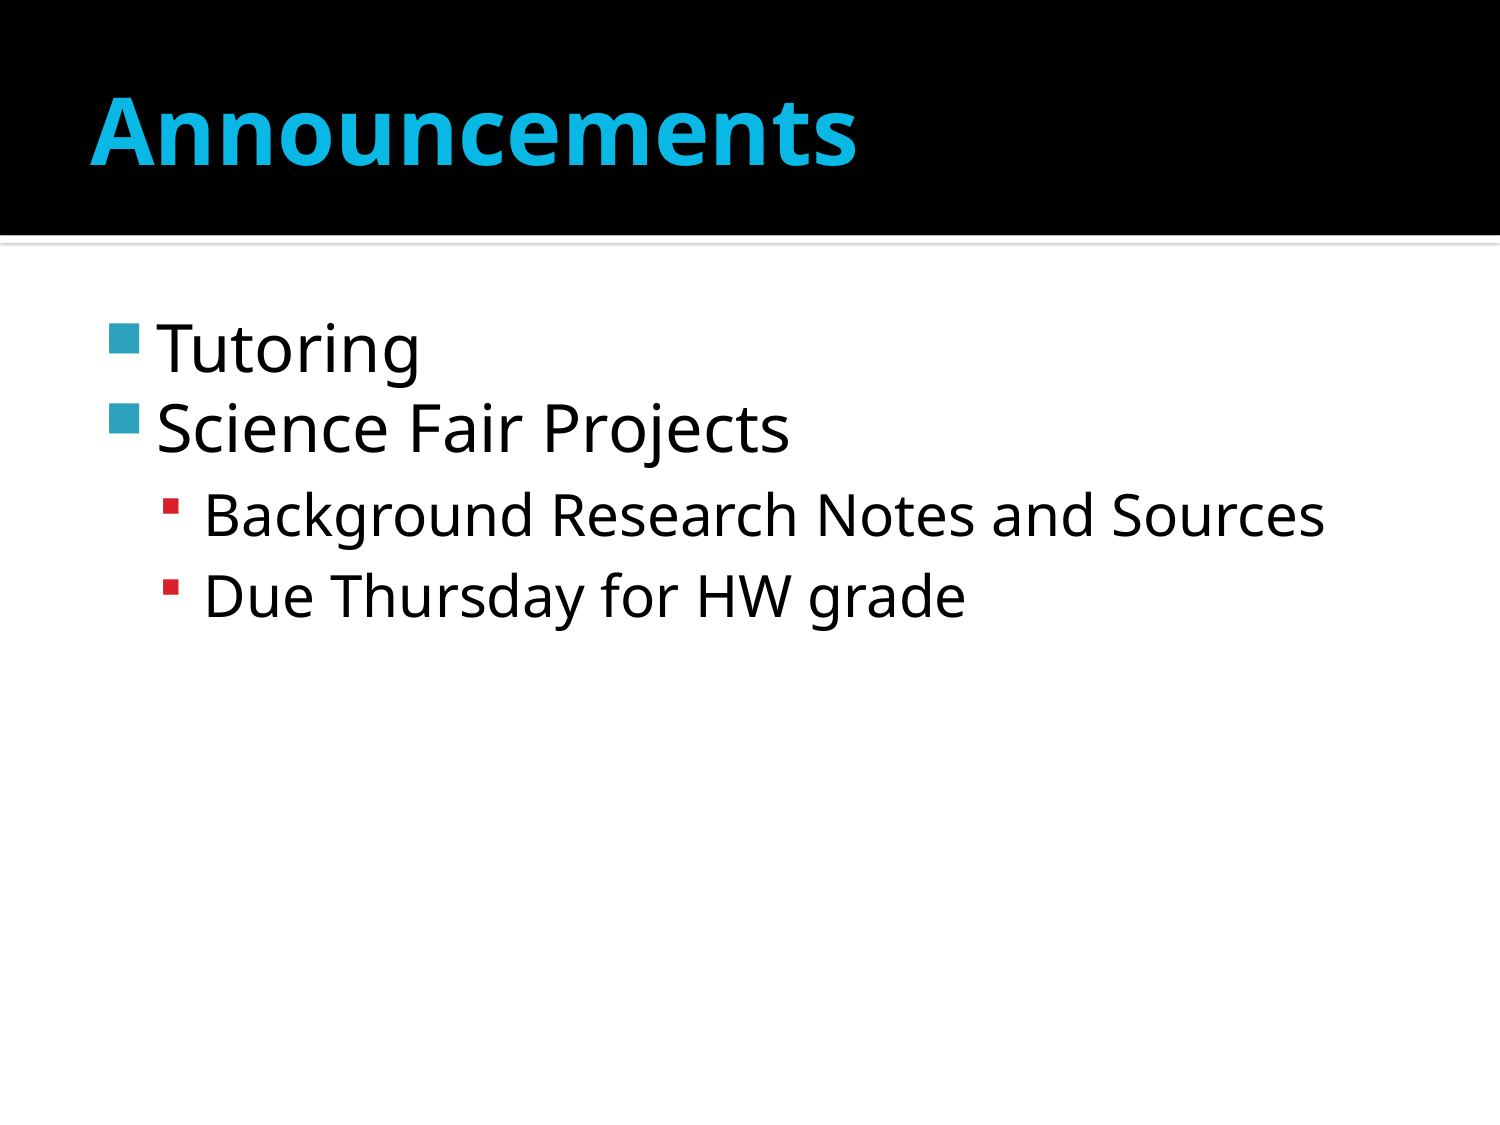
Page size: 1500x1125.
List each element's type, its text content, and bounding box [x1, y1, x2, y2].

list Tutoring Science Fair Projects Background Research Notes and Sources Due Thursday for HW grade [75, 291, 1425, 1050]
title Announcements [75, 25, 1425, 231]
